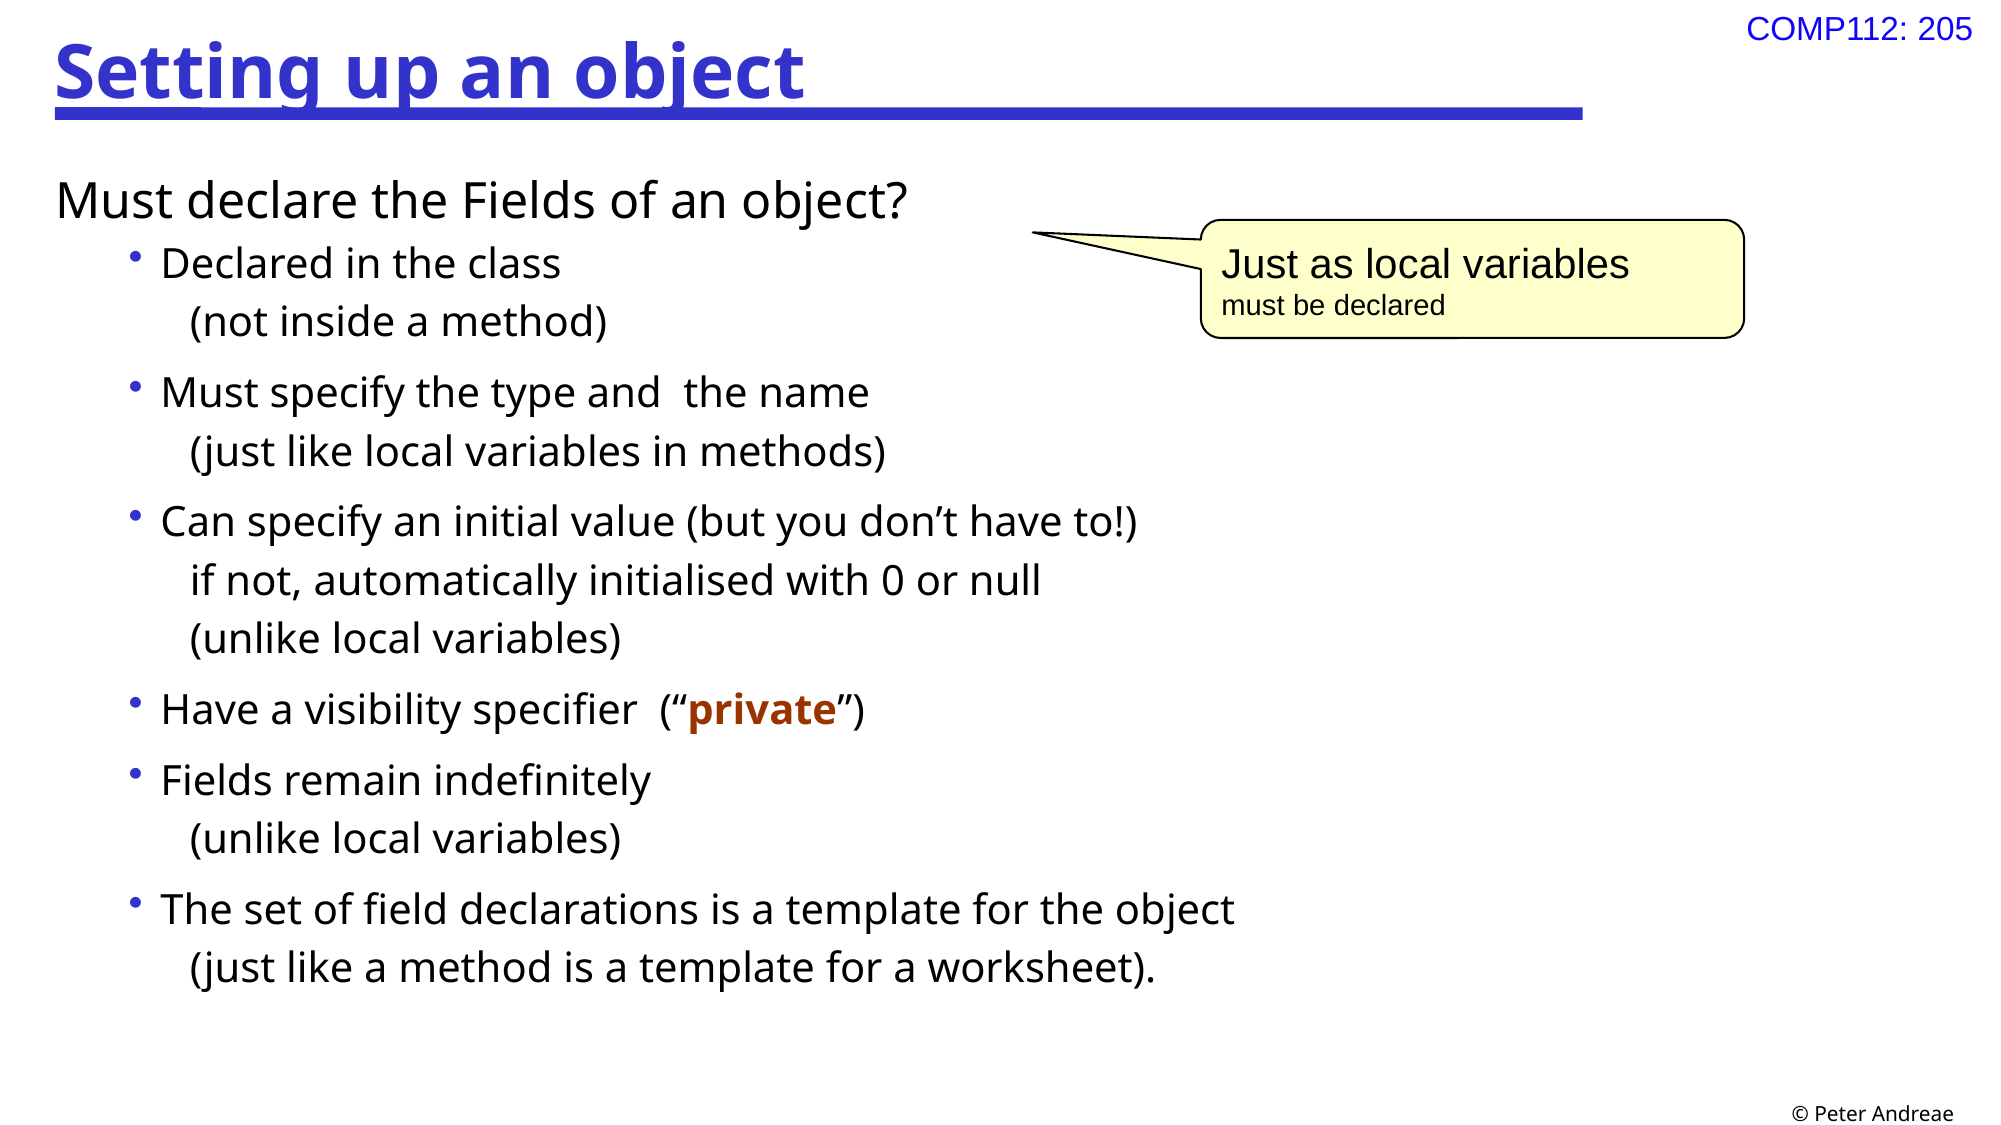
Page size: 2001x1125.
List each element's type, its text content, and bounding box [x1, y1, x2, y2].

list Must declare the Fields of an object? Declared in the class (not inside a method) Must specify the type and the name (just like local variables in methods) Can specify an initial value (but you don’t have to!) if not, automatically initialised with 0 or null (unlike local variables) Have a visibility specifier (“private”) Fields remain indefinitely (unlike local variables) The set of field declarations is a template for the object (just like a method is a template for a worksheet). [40, 160, 1960, 1125]
title Setting up an object [38, 0, 1807, 138]
text_box Just as local variables must be declared [1032, 219, 1745, 338]
